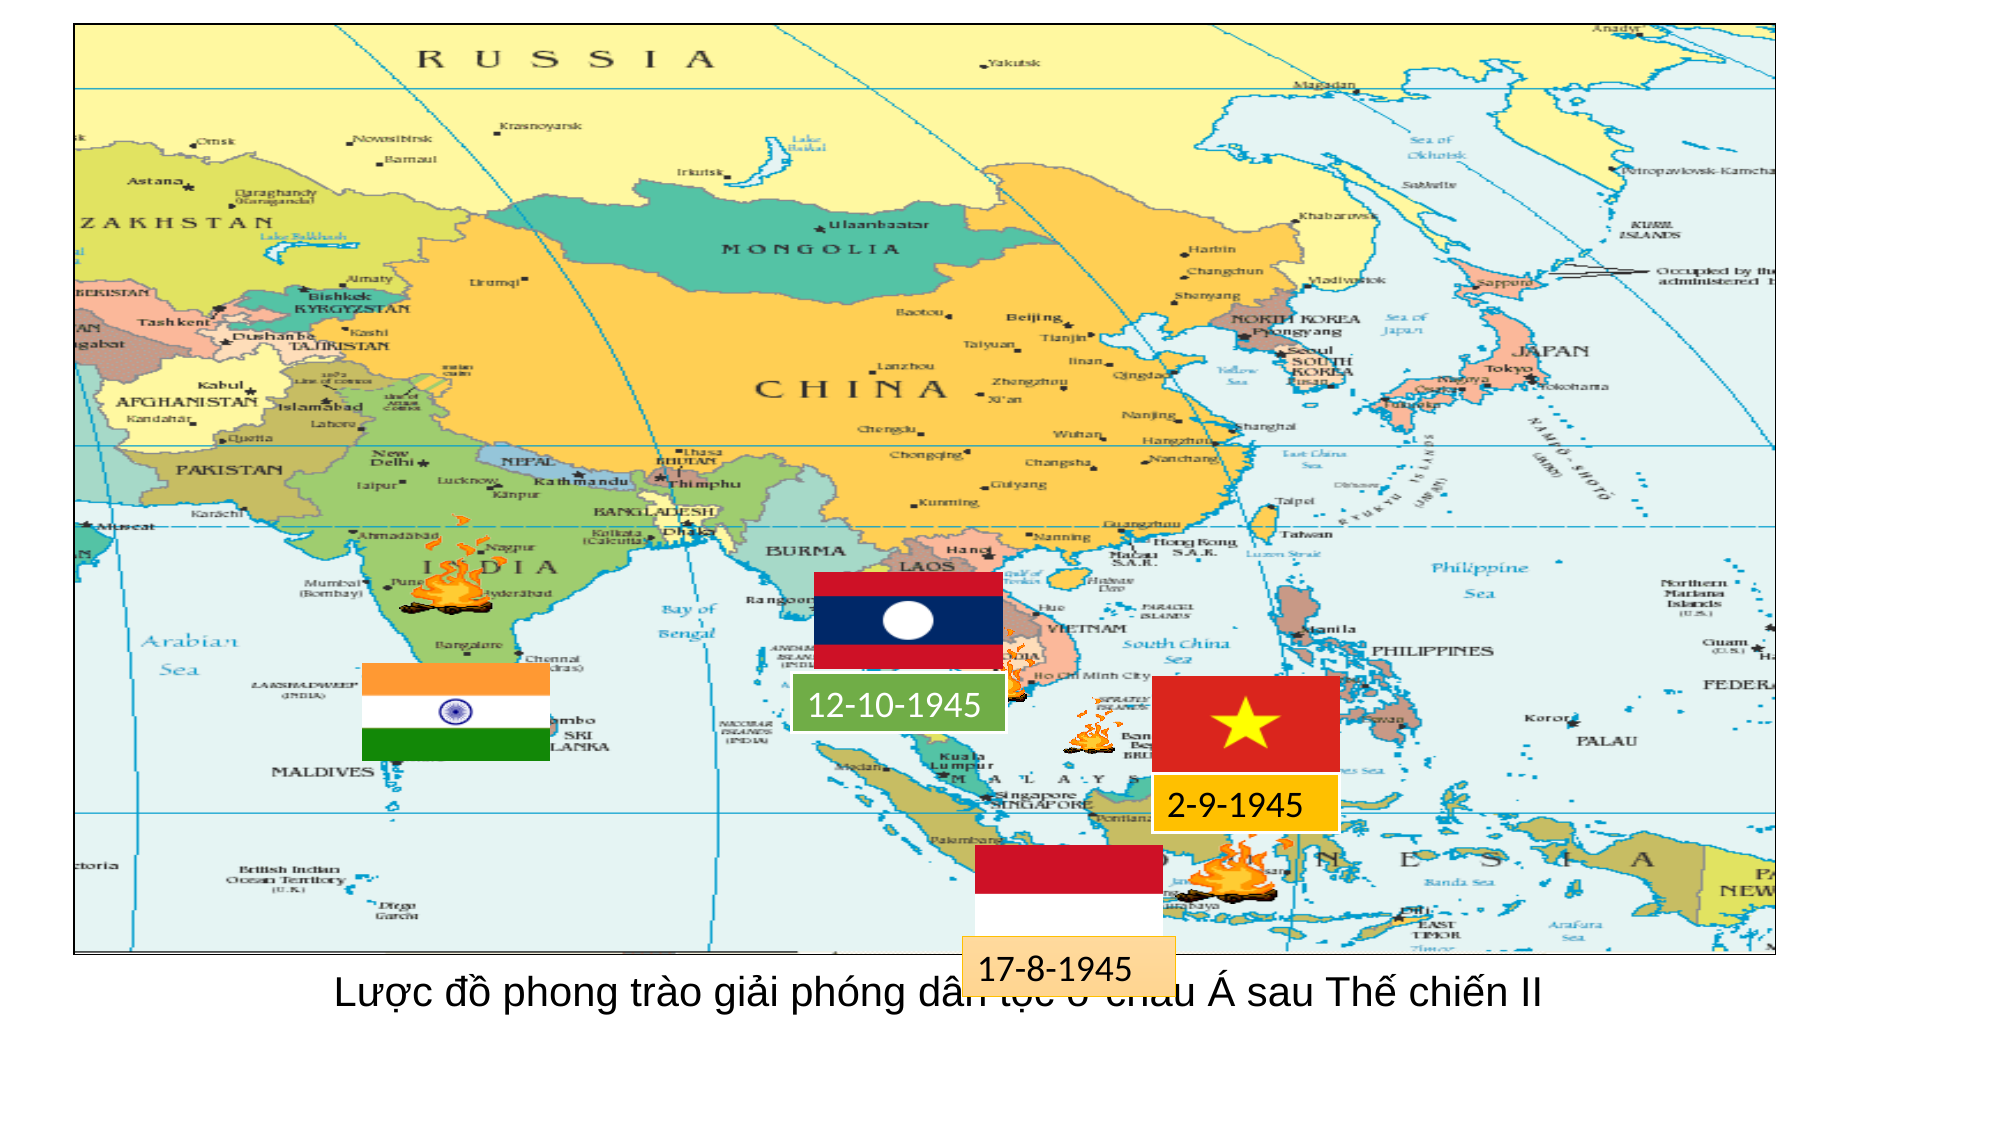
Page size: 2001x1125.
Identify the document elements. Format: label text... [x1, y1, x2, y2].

text_box Lược đồ phong trào giải phóng dân tộc ở châu Á sau Thế chiến II [318, 957, 1559, 1023]
picture [74, 24, 1775, 954]
text_box 17-8-1945 [962, 954, 1176, 997]
